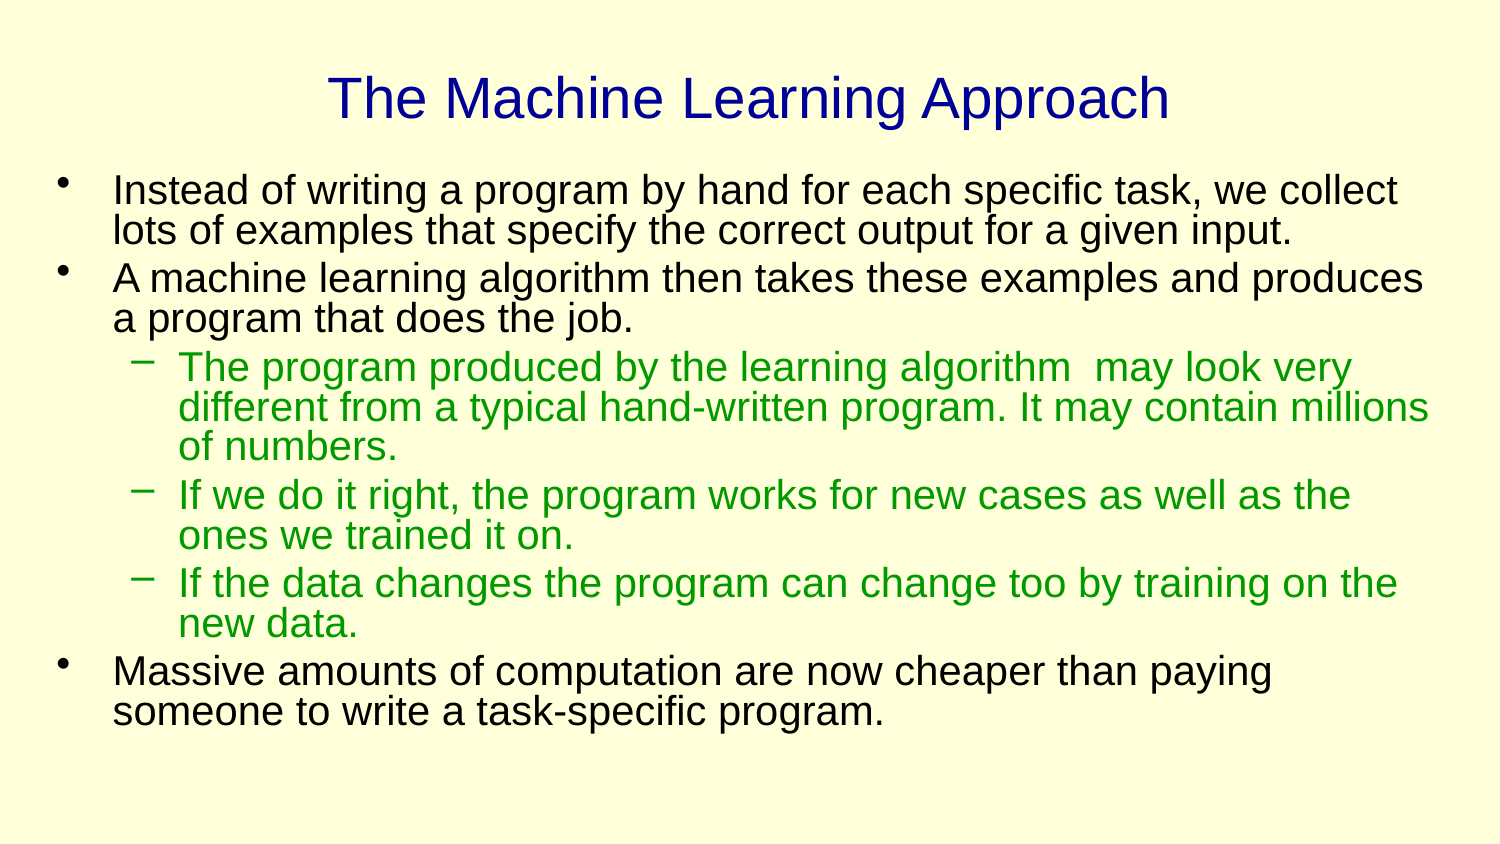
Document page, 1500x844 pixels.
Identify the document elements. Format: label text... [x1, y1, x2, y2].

list Instead of writing a program by hand for each specific task, we collect lots of examples that specify the correct output for a given input. A machine learning algorithm then takes these examples and produces a program that does the job. The program produced by the learning algorithm may look very different from a typical hand-written program. It may contain millions of numbers. If we do it right, the program works for new cases as well as the ones we trained it on. If the data changes the program can change too by training on the new data. Massive amounts of computation are now cheaper than paying someone to write a task-specific program. [41, 164, 1467, 812]
title The Machine Learning Approach [75, 24, 1425, 164]
